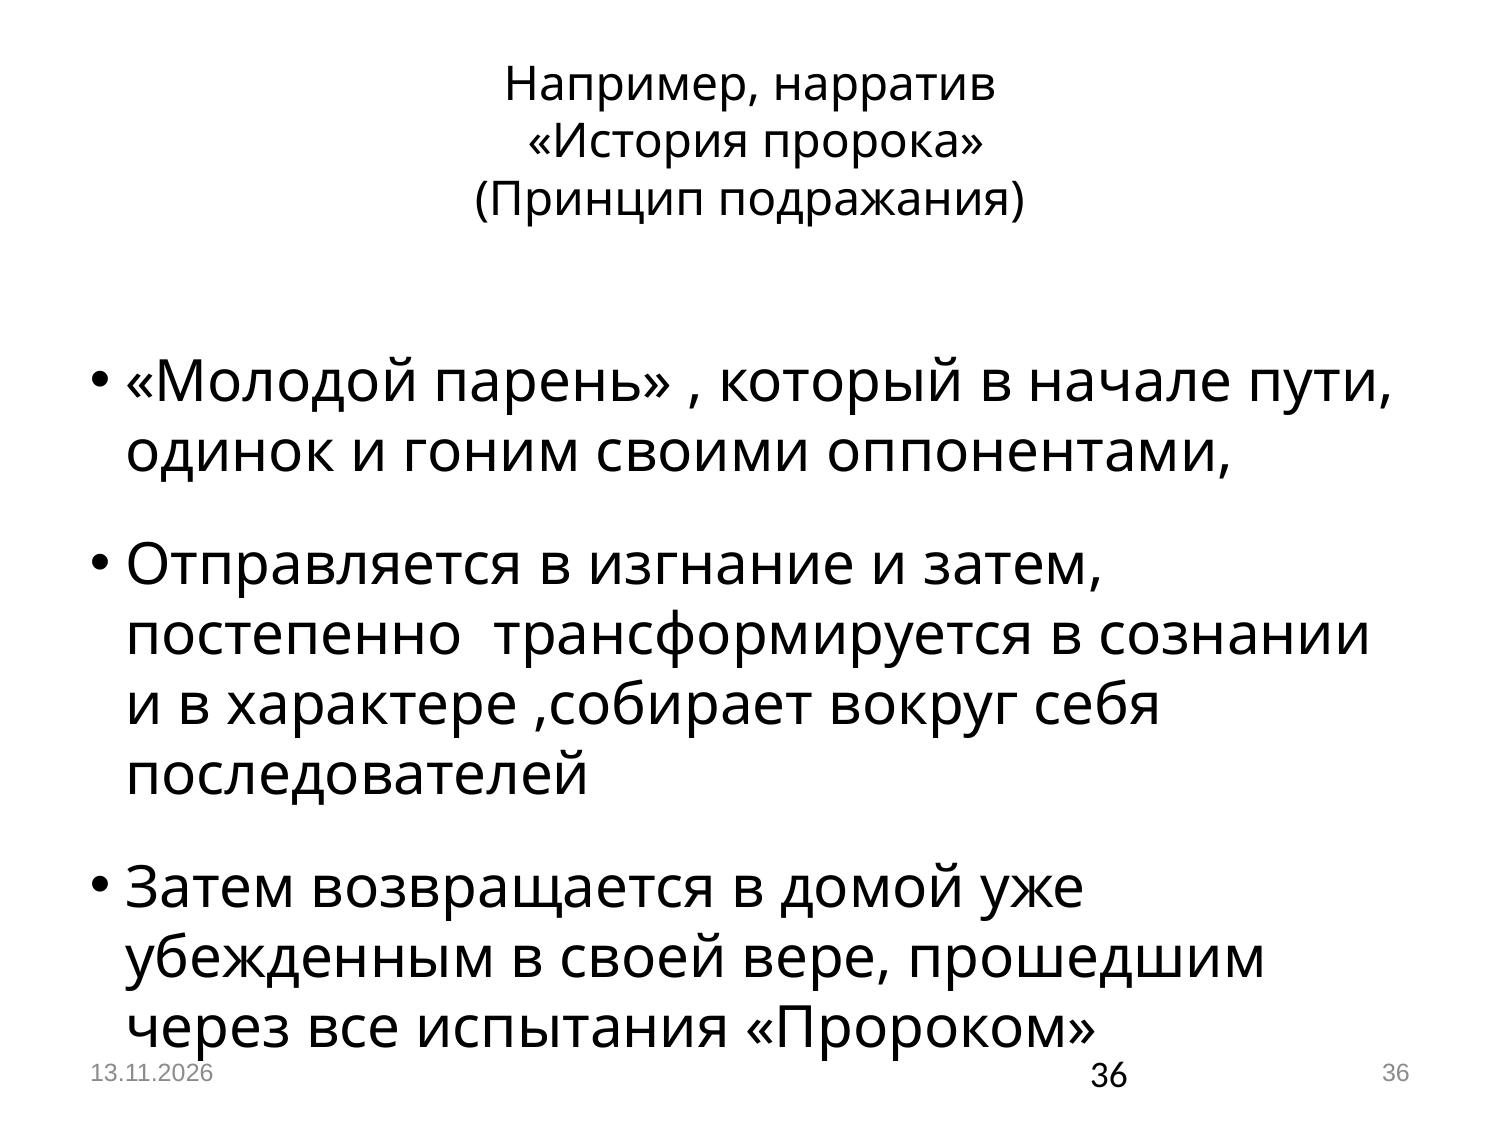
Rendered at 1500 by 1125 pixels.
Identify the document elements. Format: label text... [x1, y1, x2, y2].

slide_number 36 [1074, 1042, 1425, 1103]
text_box «Молодой парень» , который в начале пути, одинок и гоним своими оппонентами, Отправляется в изгнание и затем, постепенно трансформируется в сознании и в характере ,собирает вокруг себя последователей Затем возвращается в домой уже убежденным в своей вере, прошедшим через все испытания «Пророком» [74, 222, 1425, 1005]
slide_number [75, 1042, 425, 1103]
title Например, нарратив «История пророка» (Принцип подражания) [75, 45, 1425, 222]
